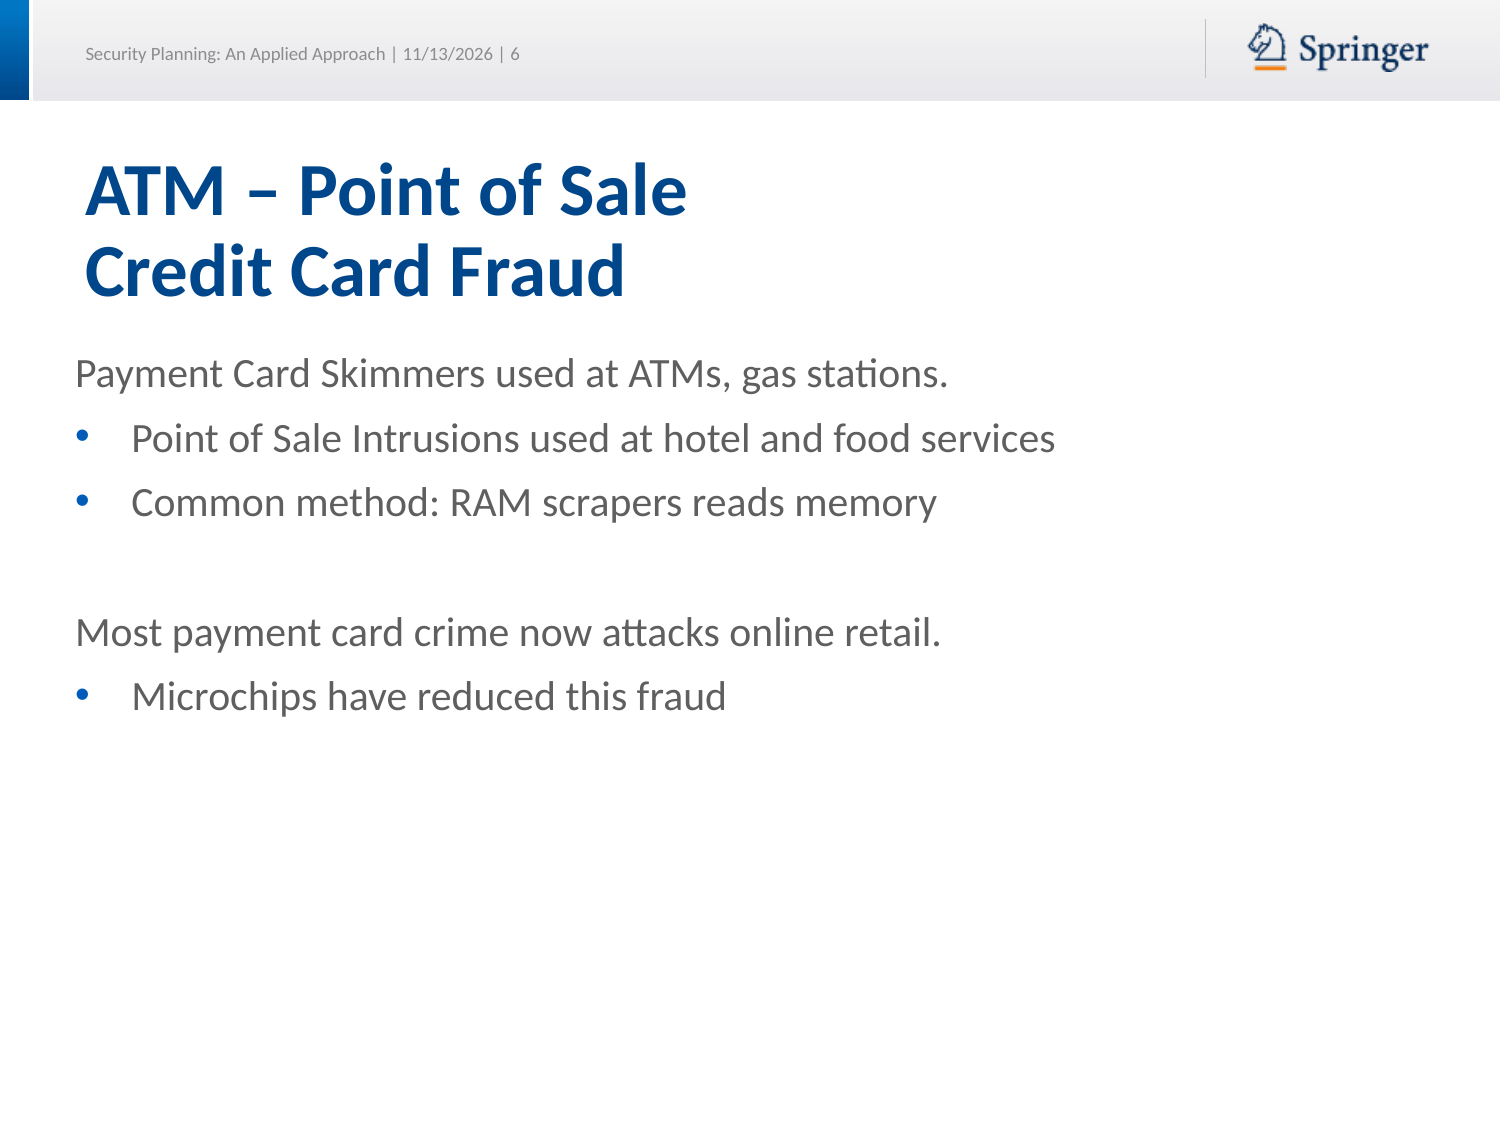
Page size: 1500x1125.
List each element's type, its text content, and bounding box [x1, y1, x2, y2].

picture [33, 0, 1500, 101]
list Payment Card Skimmers used at ATMs, gas stations. Point of Sale Intrusions used at hotel and food services Common method: RAM scrapers reads memory Most payment card crime now attacks online retail. Microchips have reduced this fraud [75, 350, 1263, 1005]
title ATM – Point of Sale Credit Card Fraud [85, 150, 1424, 314]
